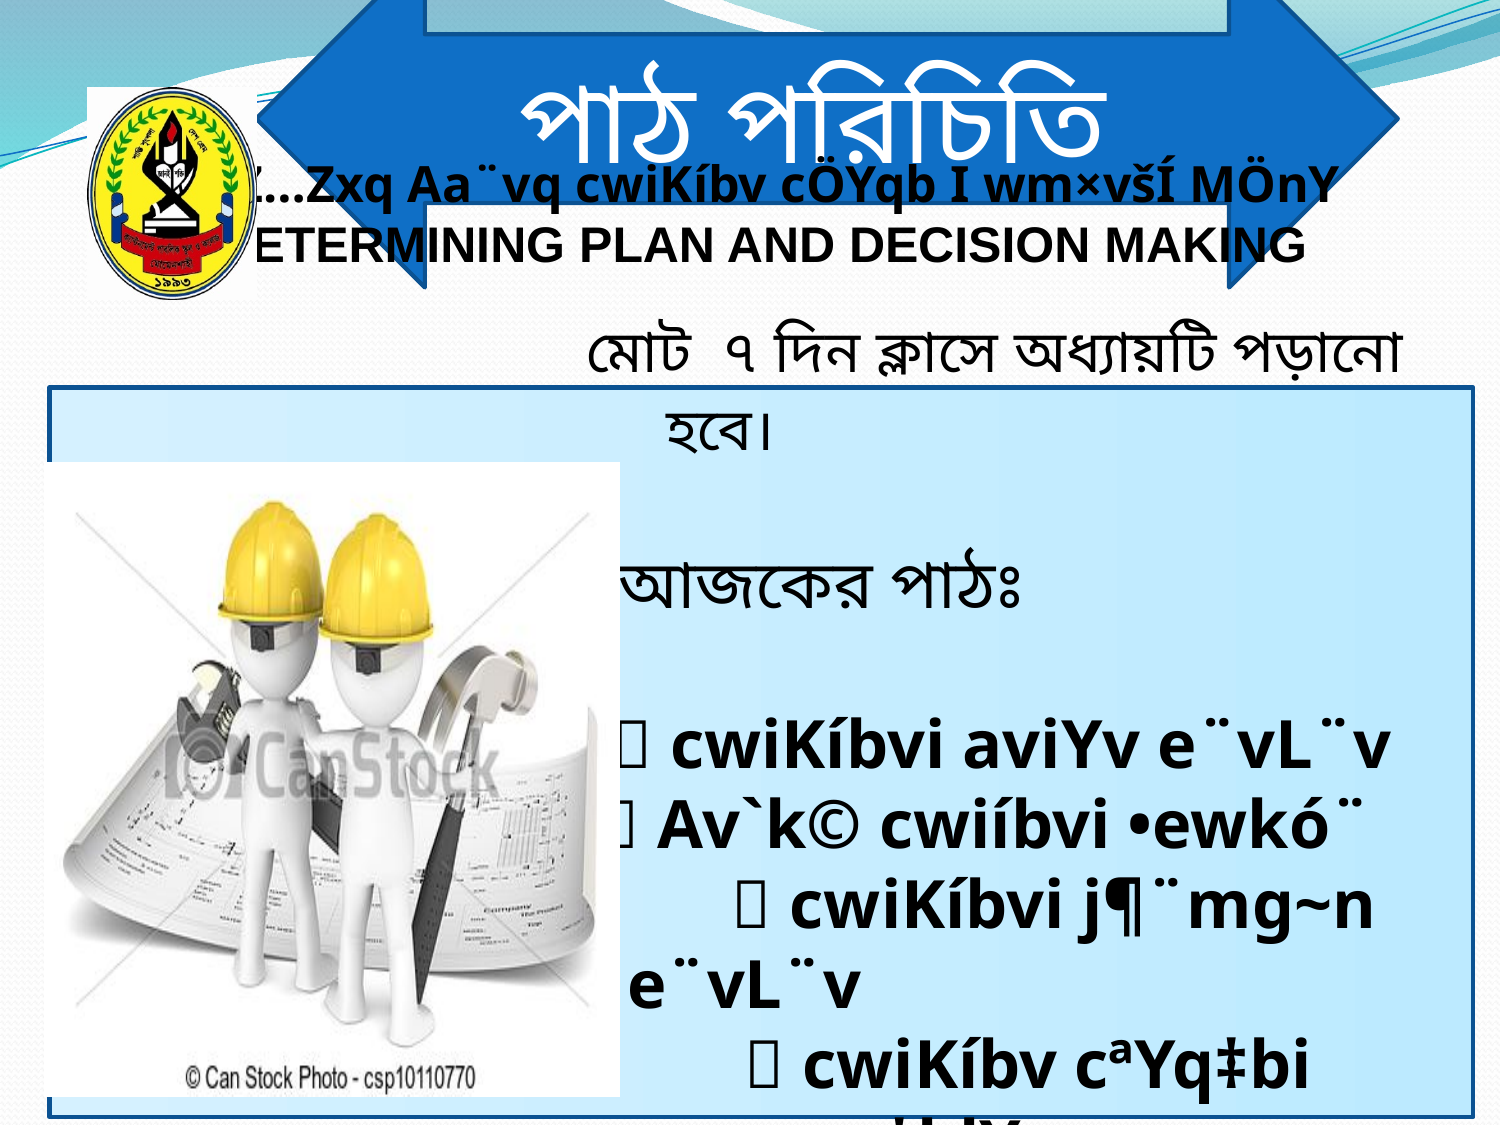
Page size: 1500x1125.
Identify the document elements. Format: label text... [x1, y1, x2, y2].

text_box Z…Zxq Aa¨vq cwiKíbv cÖYqb I wm×všÍ MÖnY DETERMINING PLAN AND DECISION MAKING মোট ৭ দিন ক্লাসে অধ্যায়টি পড়ানো হবে। আজকের পাঠঃ  cwiKíbvi aviYv e¨vL¨v  Av`k© cwiíbvi •ewkó¨  cwiKíbvi j¶¨mg~n e¨vL¨v  cwiKíbv cªYq‡bi avcmg~n we‡k­lY [47, 385, 1475, 1119]
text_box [47, 464, 627, 1110]
picture [44, 462, 621, 1098]
picture [87, 87, 257, 301]
text_box পাঠ পরিচিতি [263, 0, 1400, 290]
